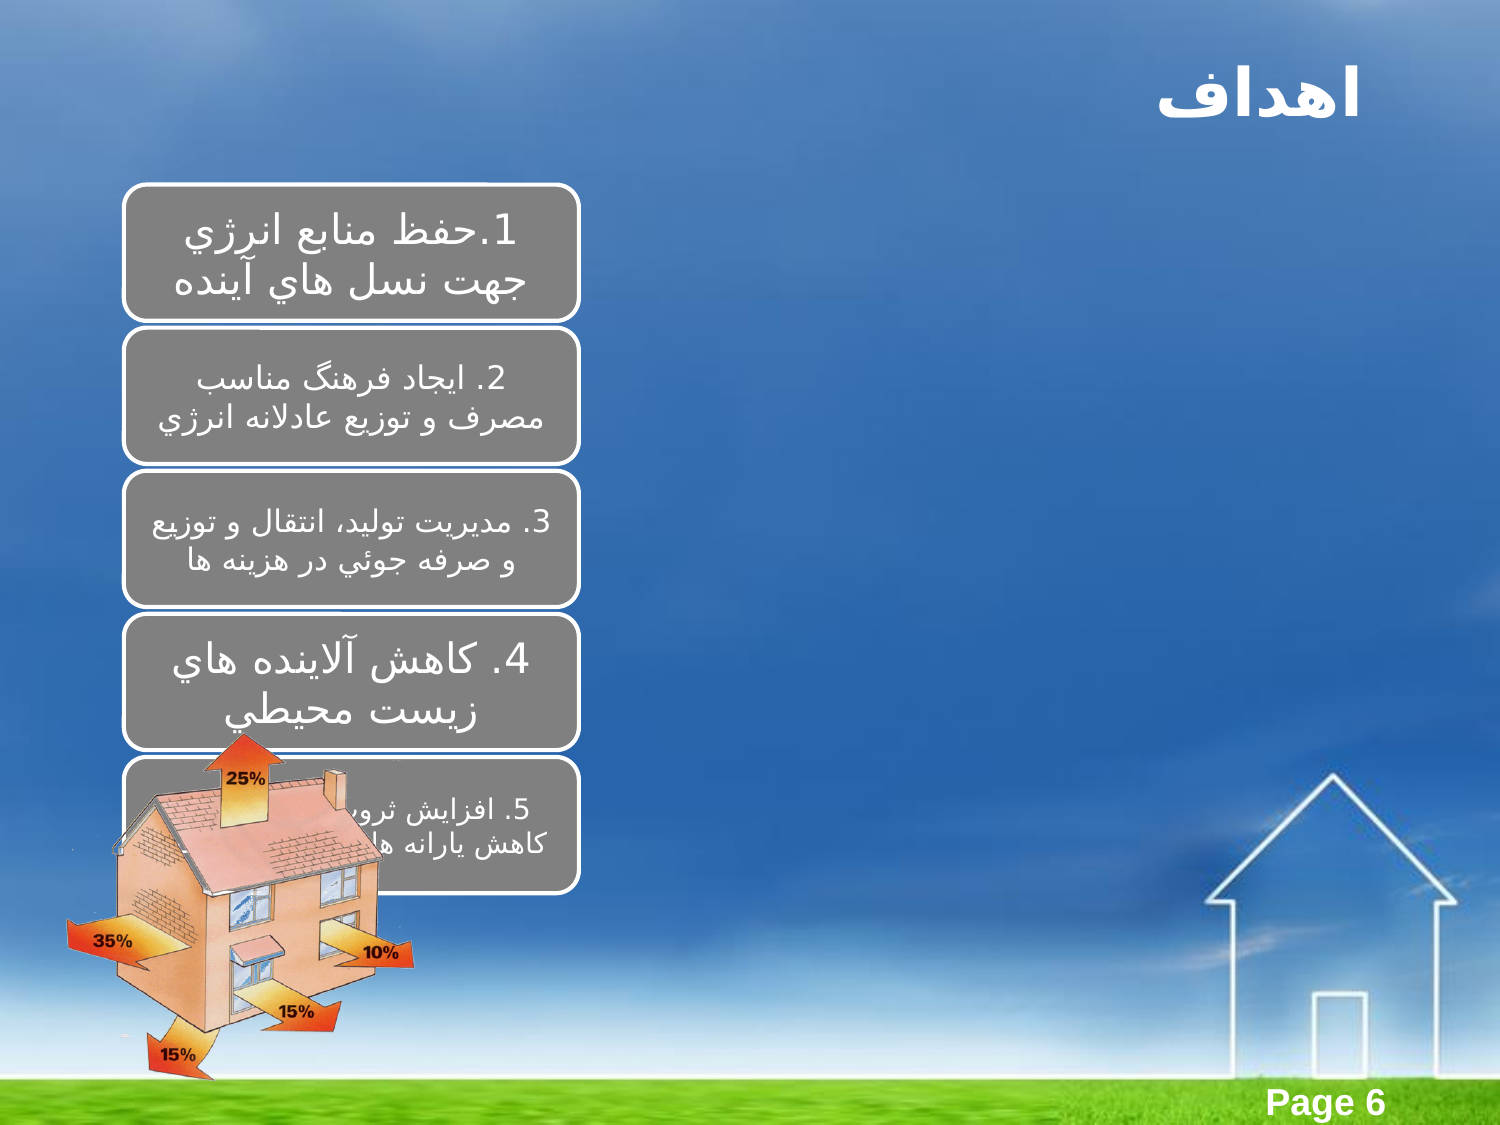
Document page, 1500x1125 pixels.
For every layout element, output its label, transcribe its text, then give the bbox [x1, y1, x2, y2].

text_box اهداف [1140, 42, 1378, 137]
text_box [123, 184, 1388, 894]
picture [0, 0, 1500, 1125]
